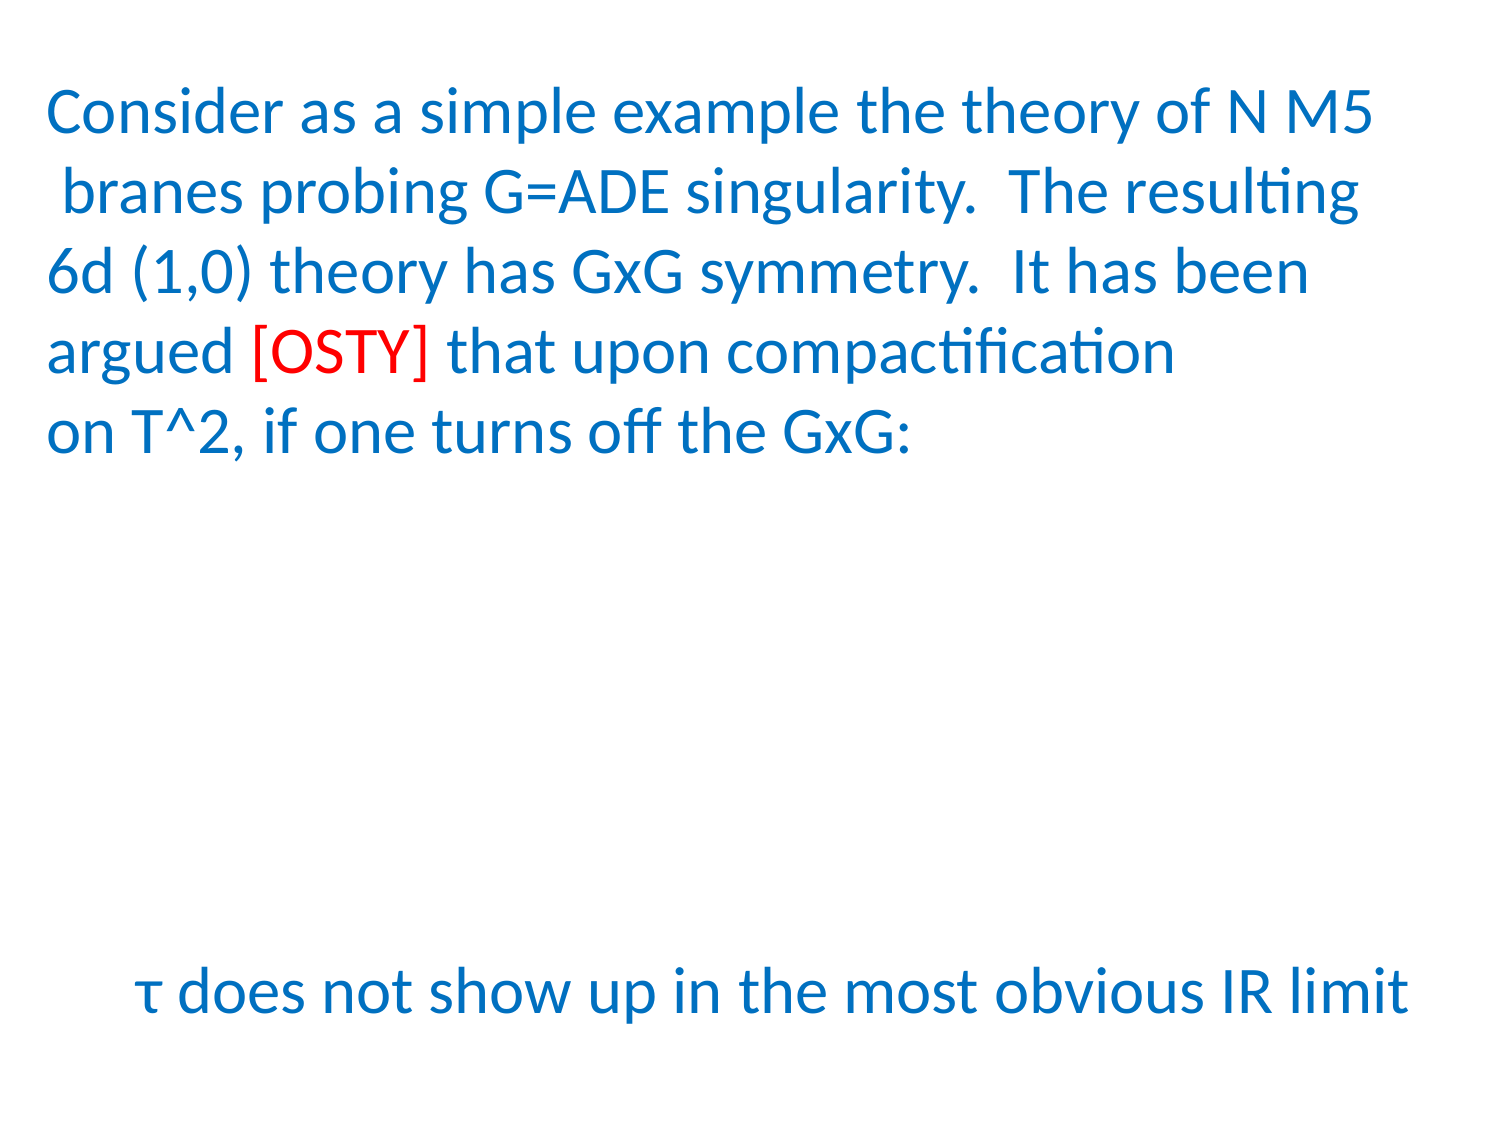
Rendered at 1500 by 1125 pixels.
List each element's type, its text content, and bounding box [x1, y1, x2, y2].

text_box Consider as a simple example the theory of N M5 branes probing G=ADE singularity. The resulting 6d (1,0) theory has GxG symmetry. It has been argued [OSTY] that upon compactification on T^2, if one turns off the GxG: τ does not show up in the most obvious IR limit [31, 59, 1426, 1125]
